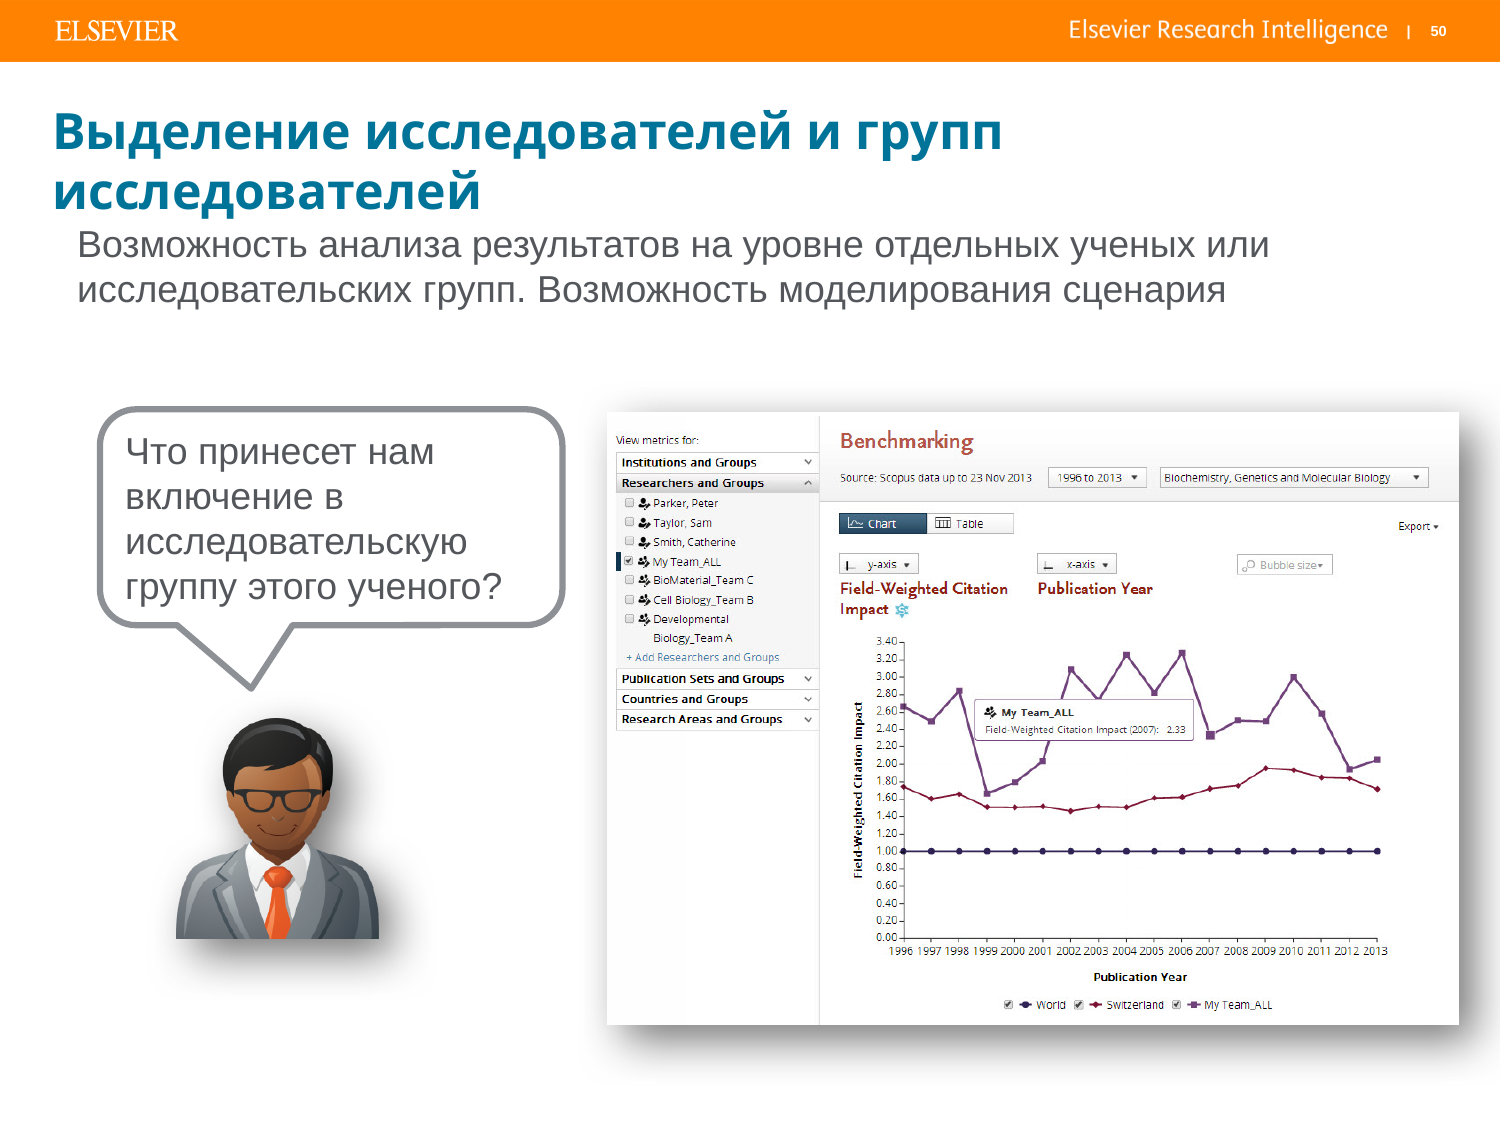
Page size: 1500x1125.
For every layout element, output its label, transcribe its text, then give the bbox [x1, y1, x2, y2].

title Выделение исследователей и групп исследователей [37, 125, 1459, 194]
picture [0, 0, 1500, 62]
text_box Возможность анализа результатов на уровне отдельных ученых или исследовательских групп. Возможность моделирования сценария [62, 212, 1338, 318]
picture [607, 412, 1459, 1026]
text_box Что принесет нам включение в исследовательскую группу этого ученого? [99, 409, 563, 689]
picture [175, 718, 379, 940]
